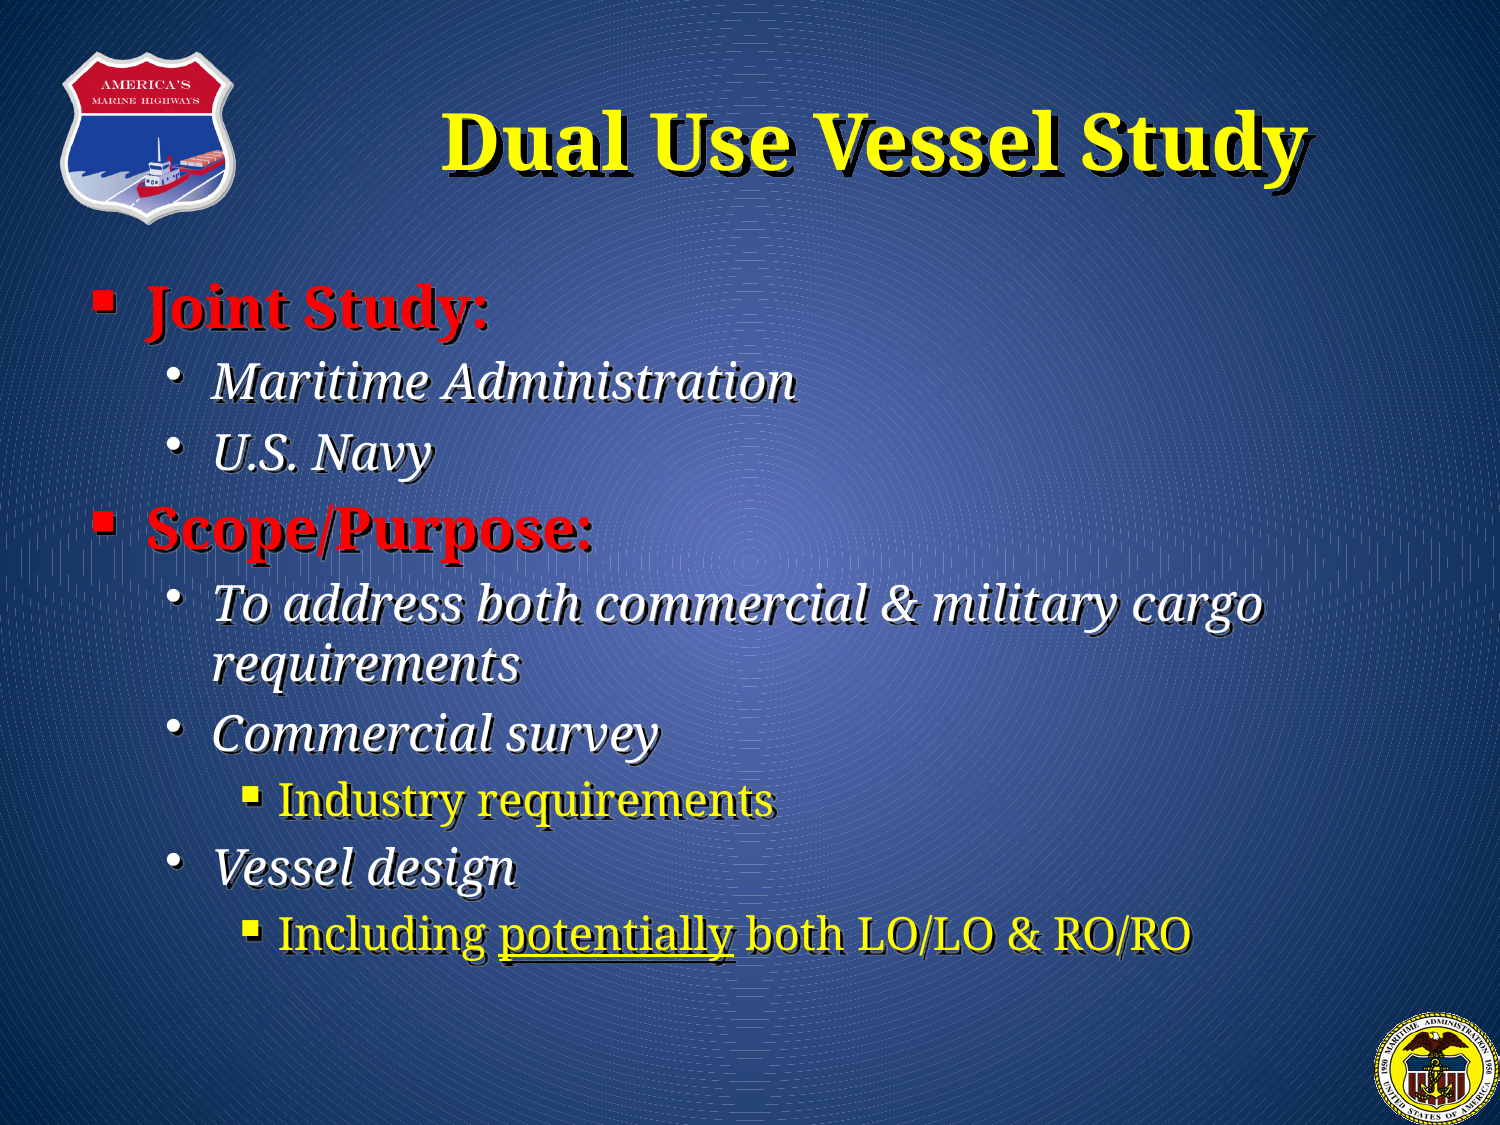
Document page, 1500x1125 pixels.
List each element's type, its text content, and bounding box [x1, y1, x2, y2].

picture [60, 51, 236, 225]
list Joint Study: Maritime Administration U.S. Navy Scope/Purpose: To address both commercial & military cargo requirements Commercial survey Industry requirements Vessel design Including potentially both LO/LO & RO/RO [74, 262, 1388, 1063]
title Dual Use Vessel Study [249, 45, 1500, 233]
picture [1374, 1012, 1500, 1125]
